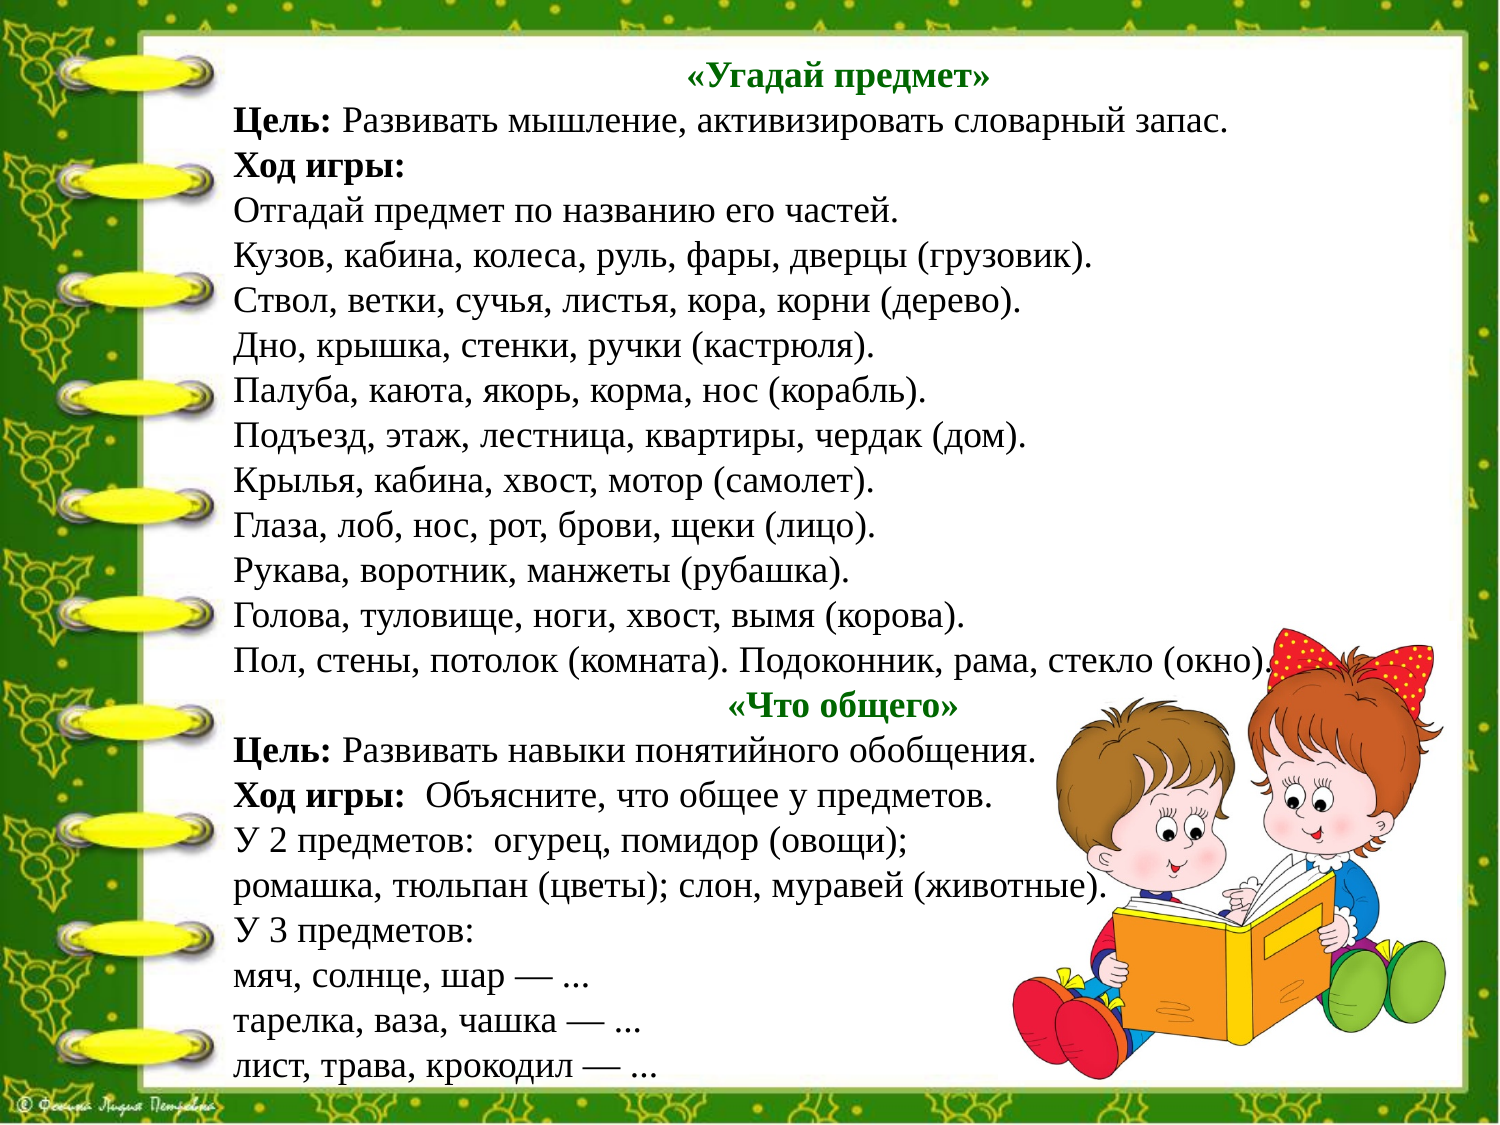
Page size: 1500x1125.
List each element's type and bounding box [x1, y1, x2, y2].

text_box [0, 0, 1500, 1125]
